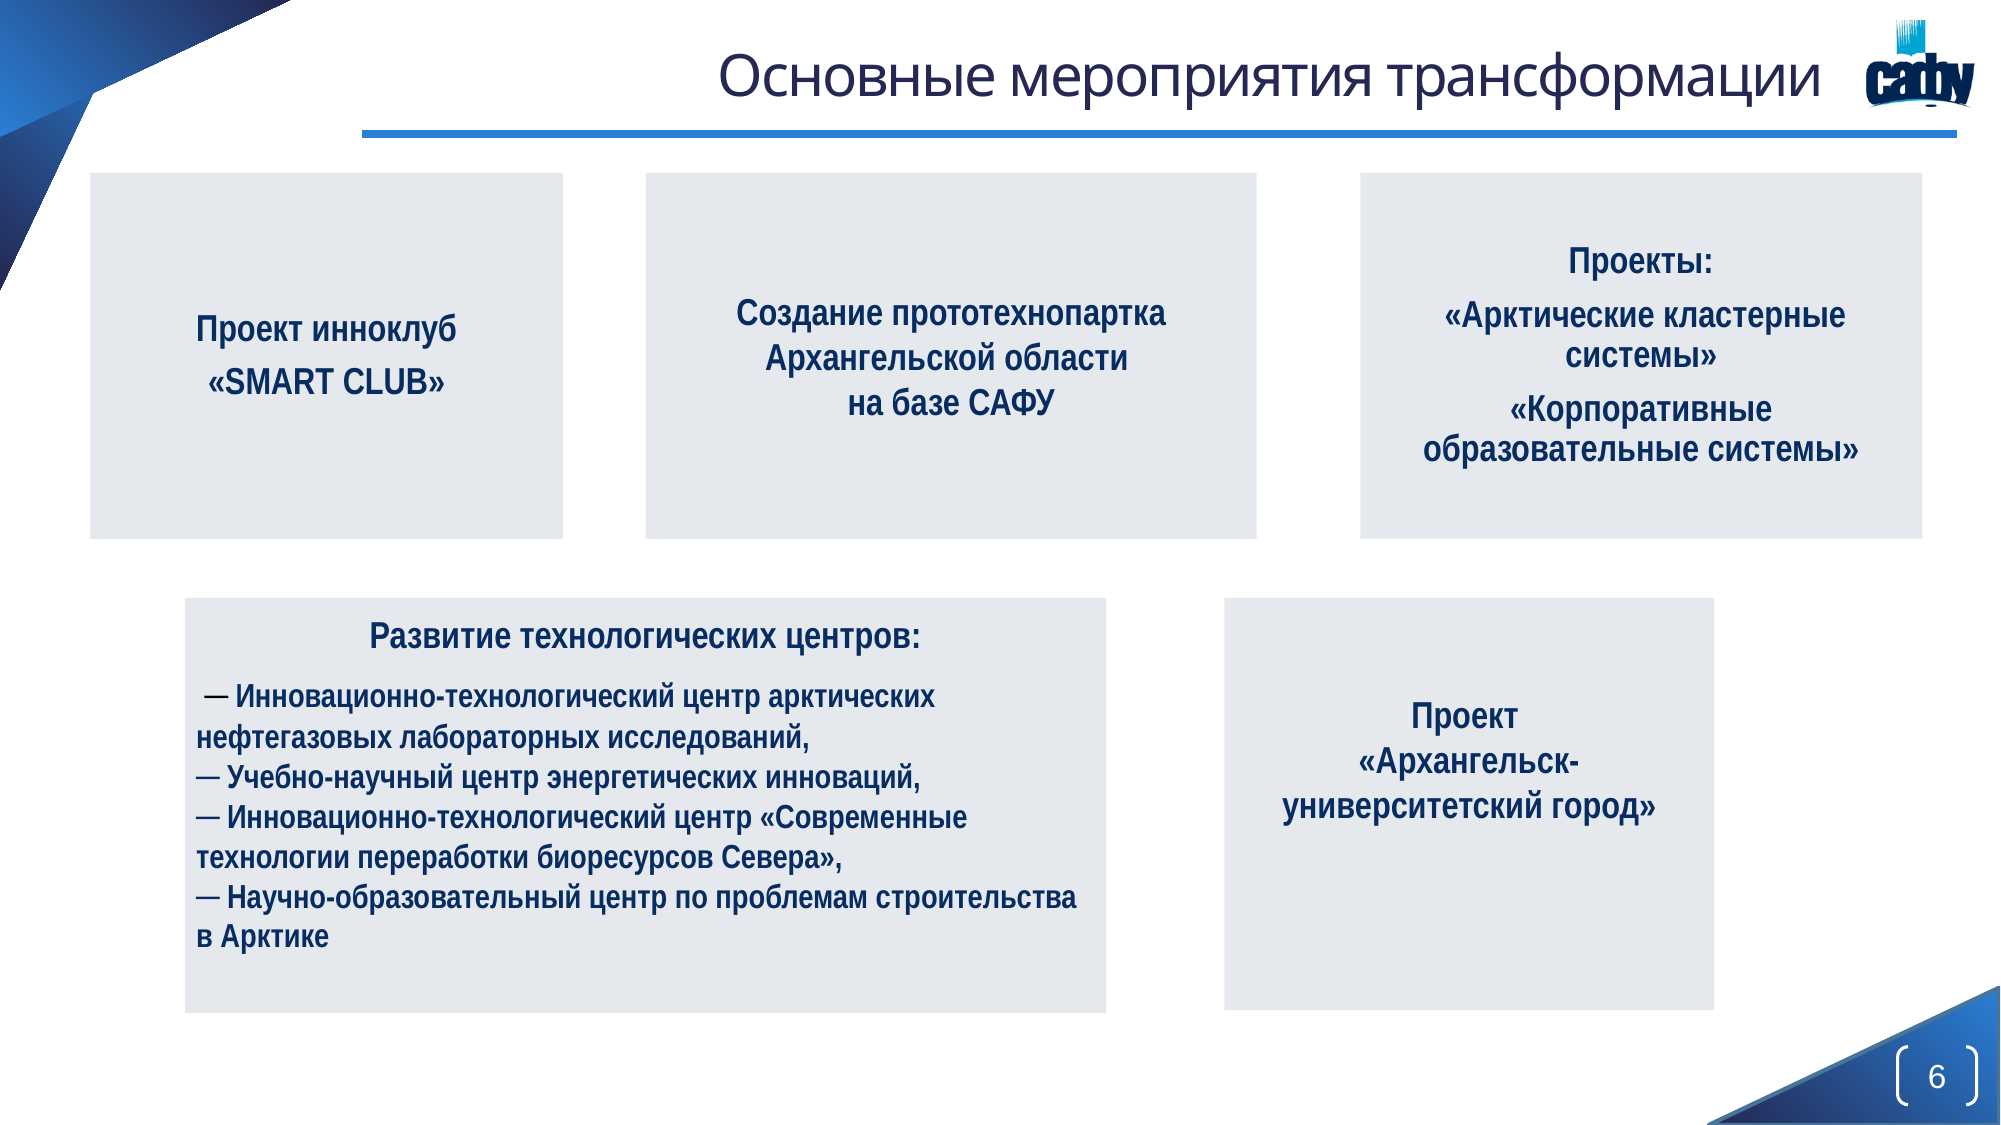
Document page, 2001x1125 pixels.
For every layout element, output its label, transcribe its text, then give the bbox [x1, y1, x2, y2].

picture [1866, 20, 1985, 109]
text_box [1223, 597, 1715, 1011]
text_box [1359, 172, 1923, 540]
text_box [645, 172, 1258, 540]
slide_number 6 [1896, 1045, 1979, 1107]
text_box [89, 172, 564, 540]
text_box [184, 597, 1107, 1014]
title Основные мероприятия трансформации [361, 30, 1839, 124]
